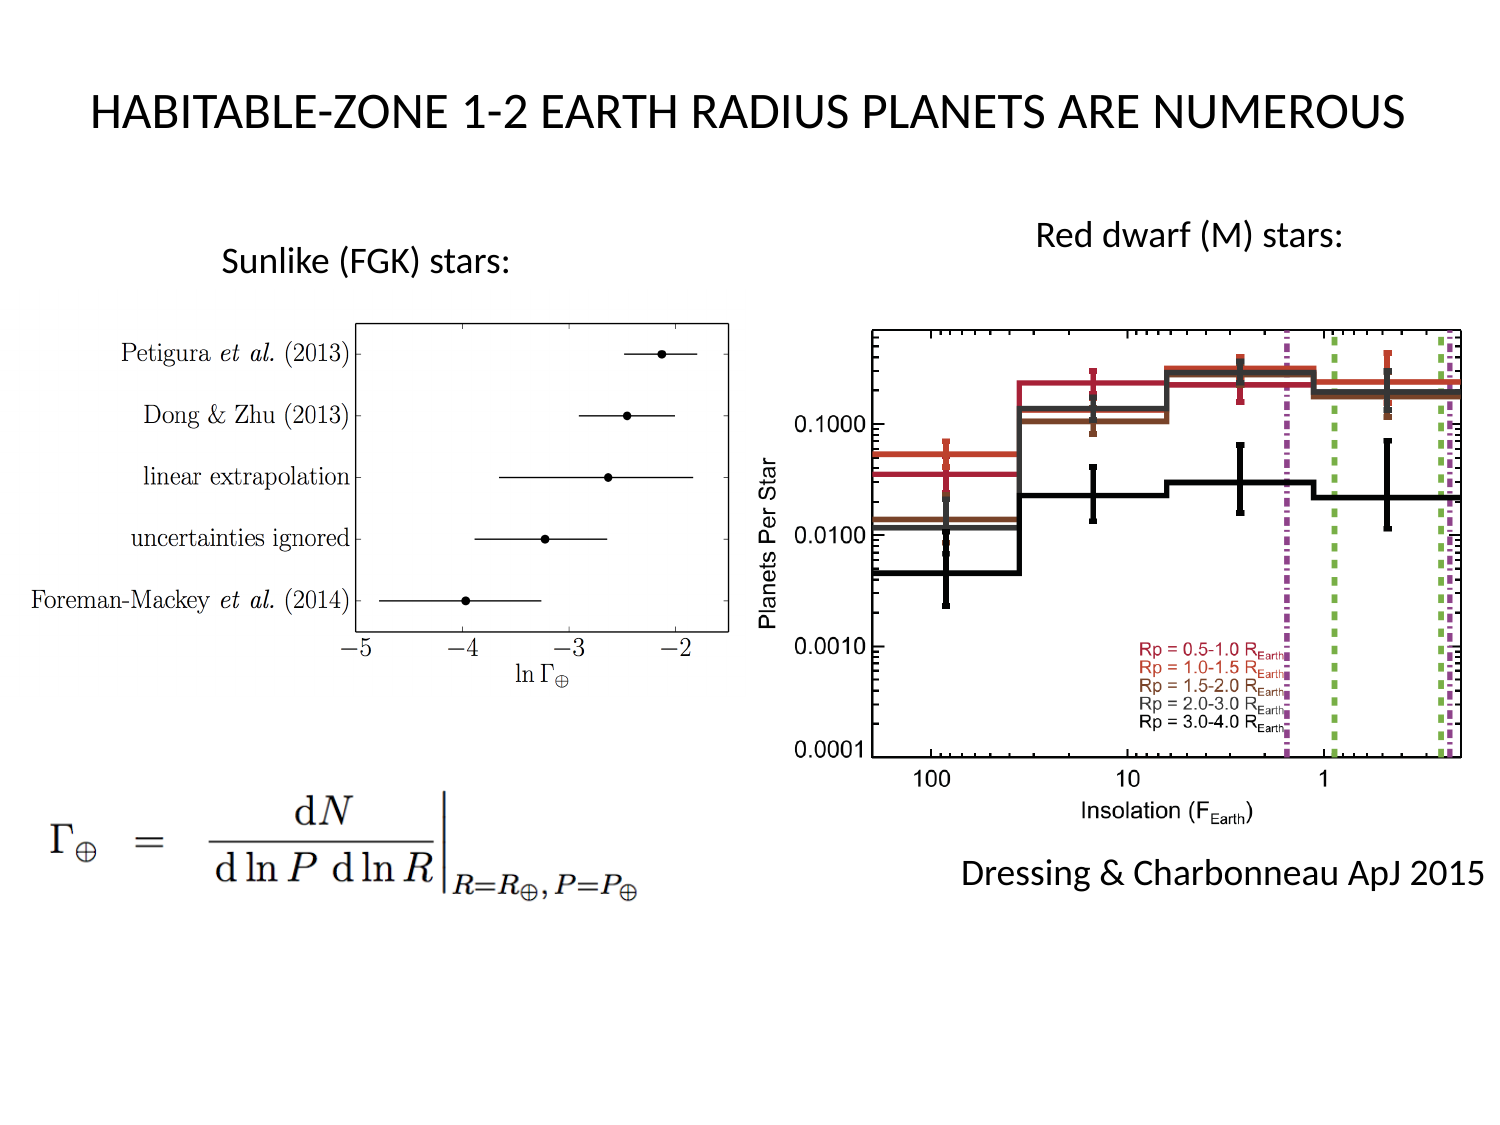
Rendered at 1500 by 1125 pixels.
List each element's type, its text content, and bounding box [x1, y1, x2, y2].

text_box Red dwarf (M) stars: [1020, 202, 1360, 262]
picture [23, 767, 650, 918]
text_box Sunlike (FGK) stars: [206, 228, 527, 287]
text_box Dressing & Charbonneau ApJ 2015 [946, 840, 1500, 900]
picture [752, 314, 1480, 841]
picture [0, 289, 746, 697]
title HABITABLE-ZONE 1-2 EARTH RADIUS PLANETS ARE NUMEROUS [75, 45, 1425, 233]
